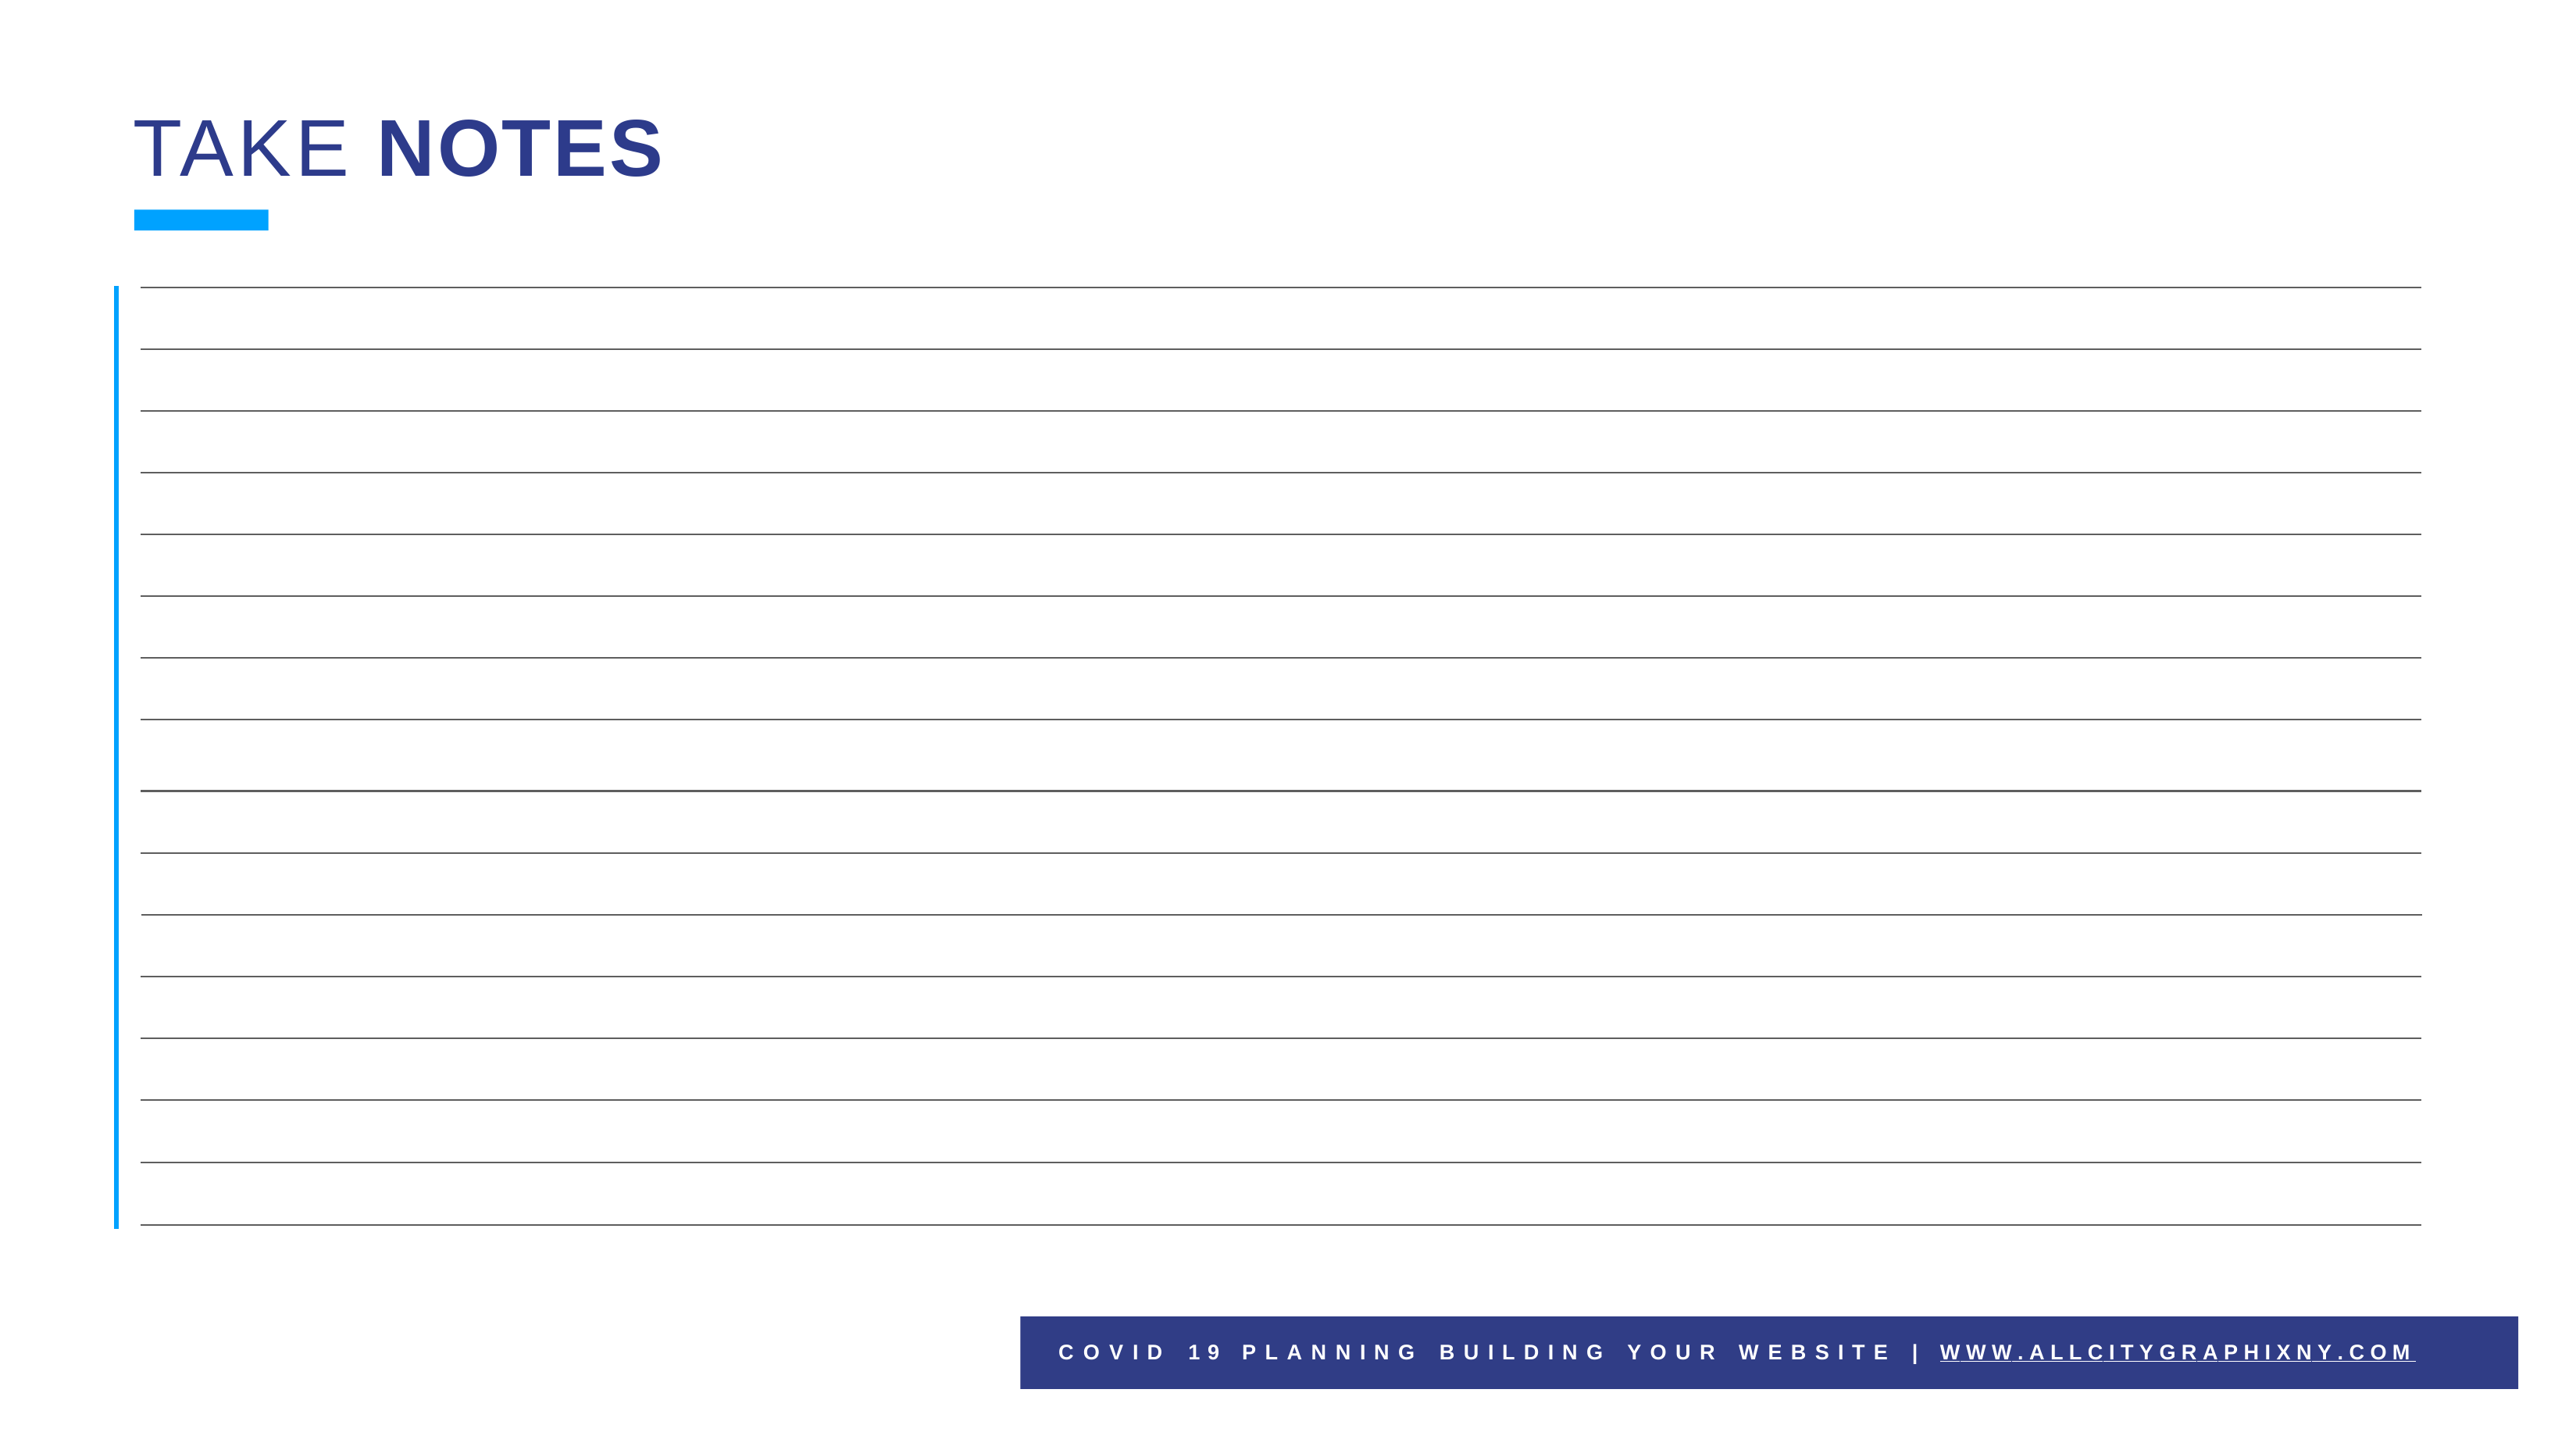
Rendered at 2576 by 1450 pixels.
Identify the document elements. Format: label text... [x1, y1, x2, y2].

text_box [134, 209, 269, 230]
text_box W W W . A L L C I T Y G R A P H I X N Y . C O M [1938, 1340, 2501, 1364]
footer C O V I D 1 9 P L A N N I N G B U I L D I N G Y O U R W E B S I T E | [1057, 1340, 1920, 1450]
title TAKE NOTES [130, 93, 676, 338]
